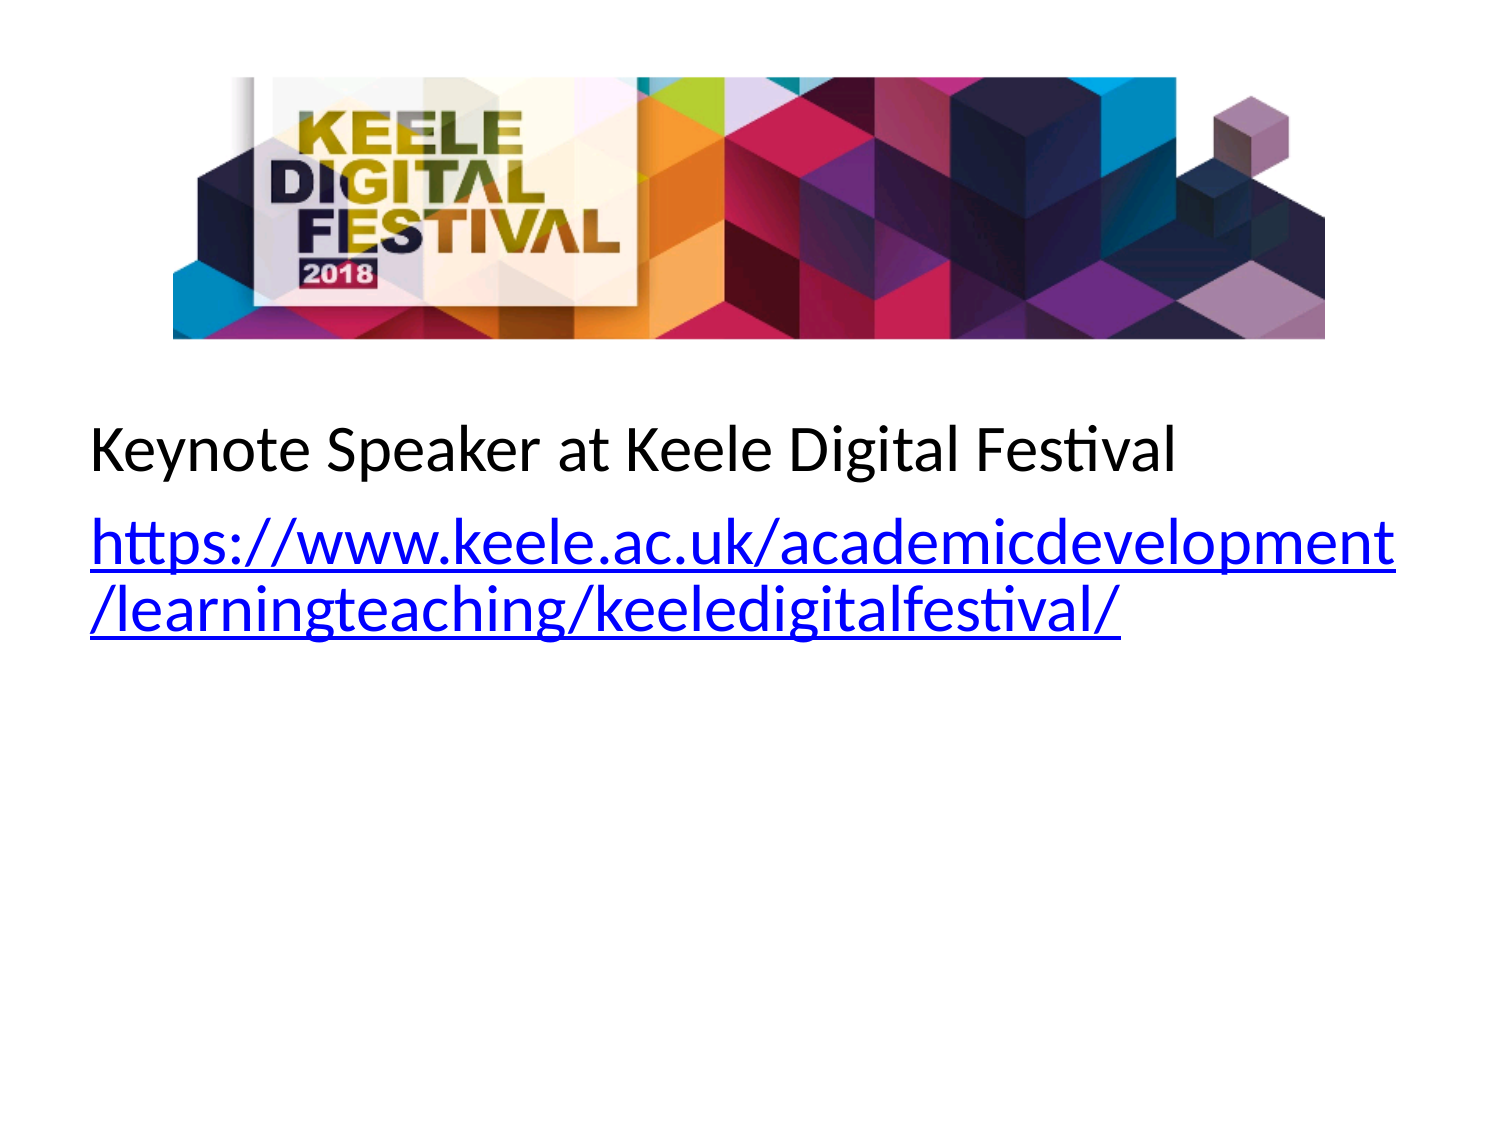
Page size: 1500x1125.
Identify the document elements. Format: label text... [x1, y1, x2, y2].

list Keynote Speaker at Keele Digital Festival https://www.keele.ac.uk/academicdevelopment/learningteaching/keeledigitalfestival/ [75, 397, 1425, 1005]
picture [172, 54, 1325, 341]
